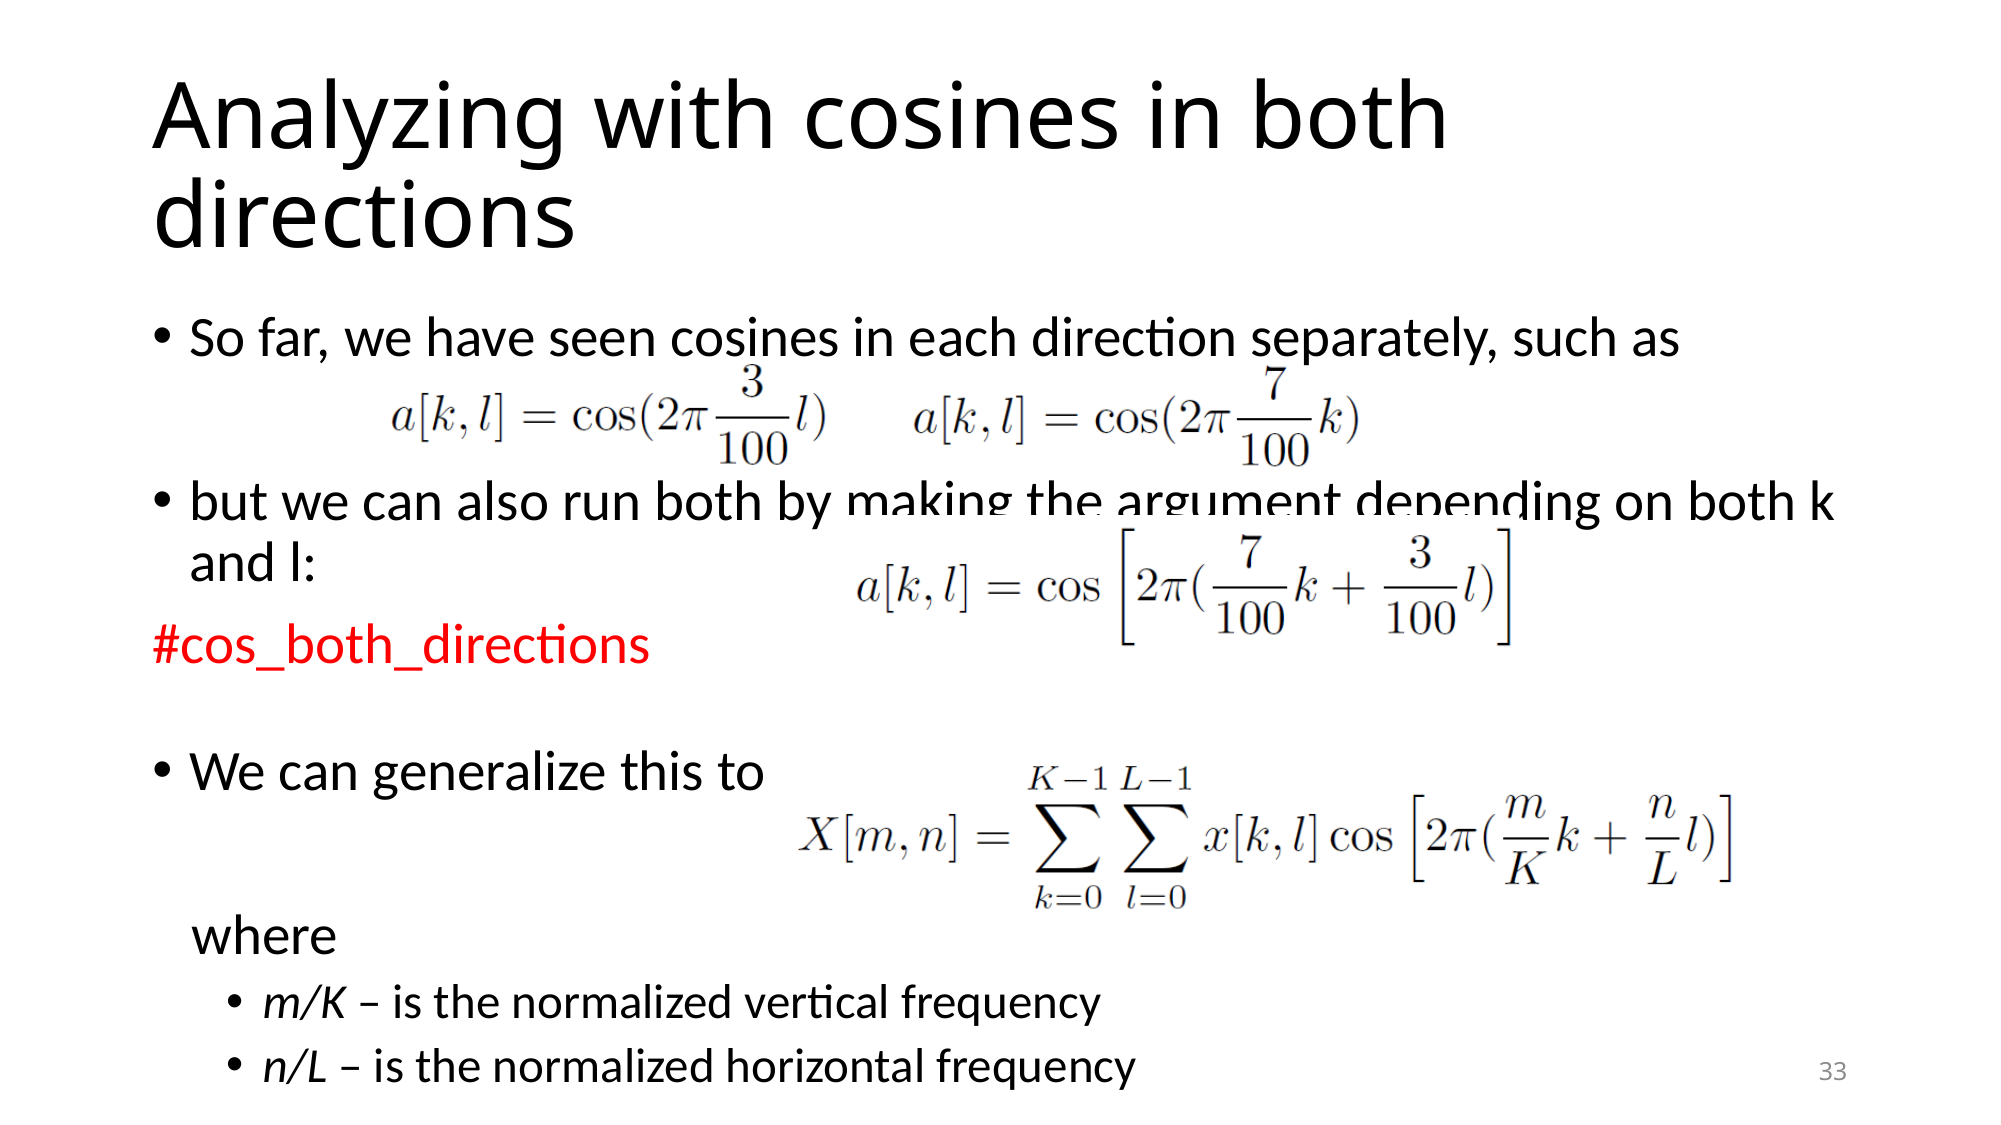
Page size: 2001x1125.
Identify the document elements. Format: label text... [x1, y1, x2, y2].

picture [797, 763, 1738, 915]
picture [385, 363, 831, 468]
slide_number 33 [1412, 1042, 1863, 1103]
list So far, we have seen cosines in each direction separately, such as but we can also run both by making the argument depending on both k and l: #cos_both_directions We can generalize this to where m/K – is the normalized vertical frequency n/L – is the normalized horizontal frequency [137, 299, 1863, 1103]
picture [846, 515, 1520, 659]
picture [905, 356, 1363, 475]
title Analyzing with cosines in both directions [137, 59, 1863, 278]
